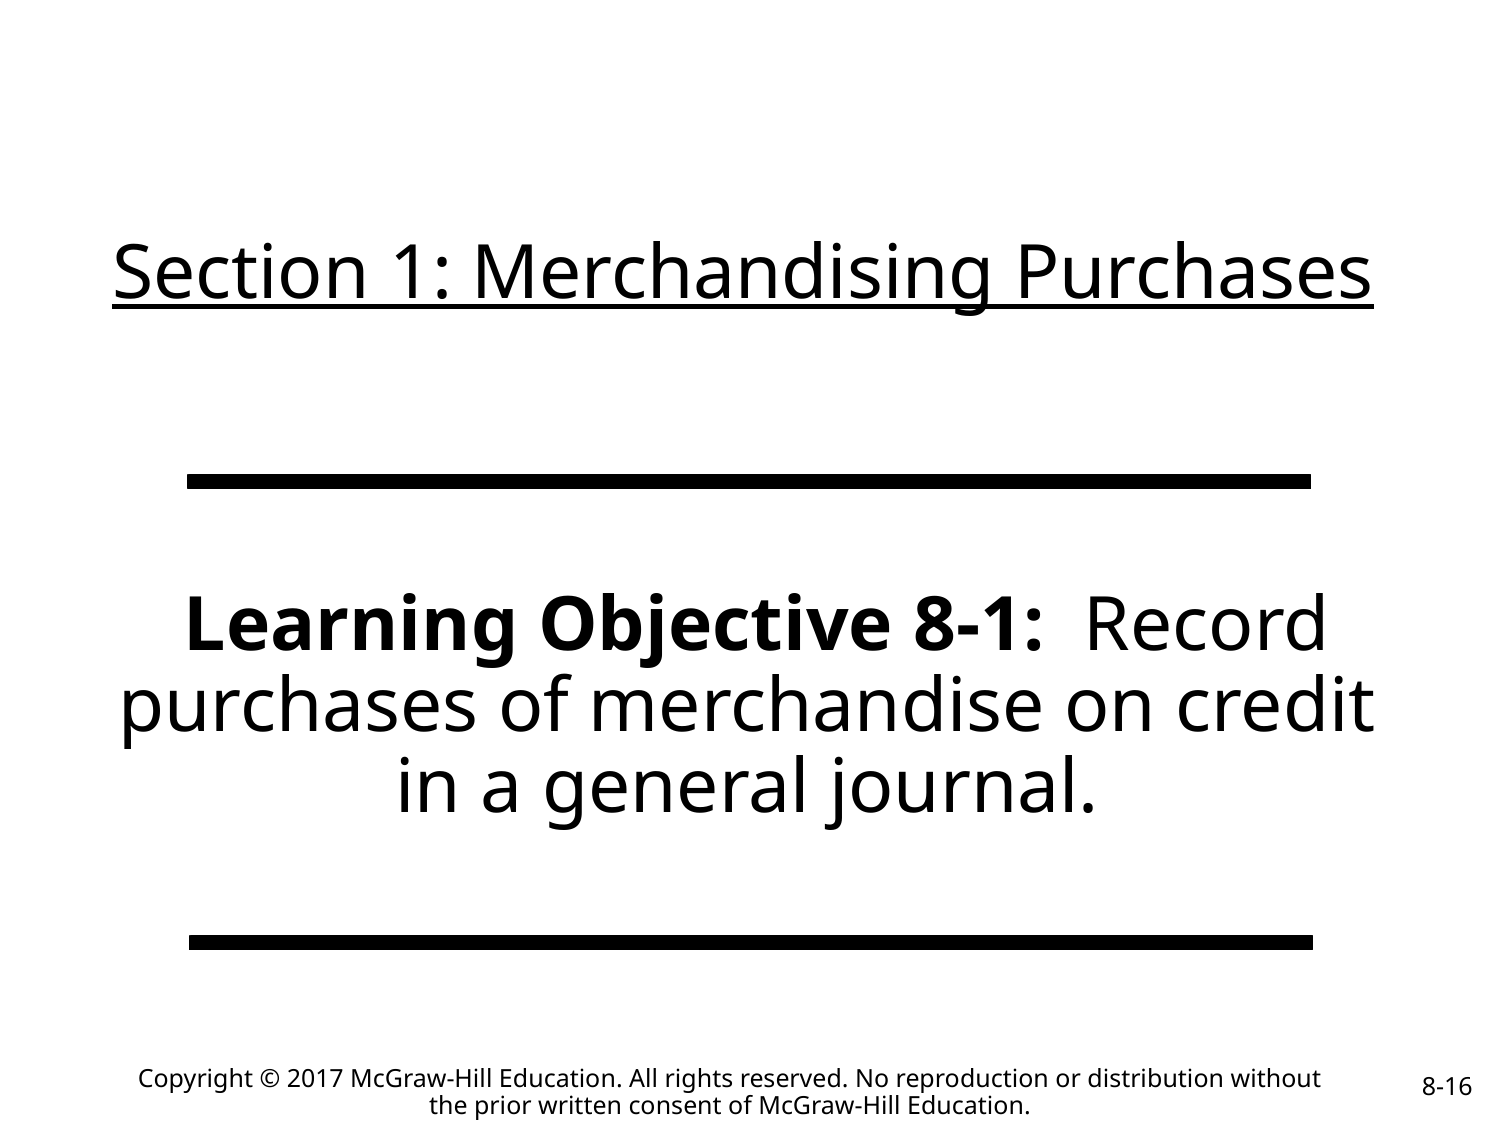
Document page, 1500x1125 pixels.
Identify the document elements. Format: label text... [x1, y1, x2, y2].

title Section 1: Merchandising Purchases [73, 110, 1414, 437]
subtitle Learning Objective 8-1: Record purchases of merchandise on credit in a general journal. [76, 511, 1419, 903]
